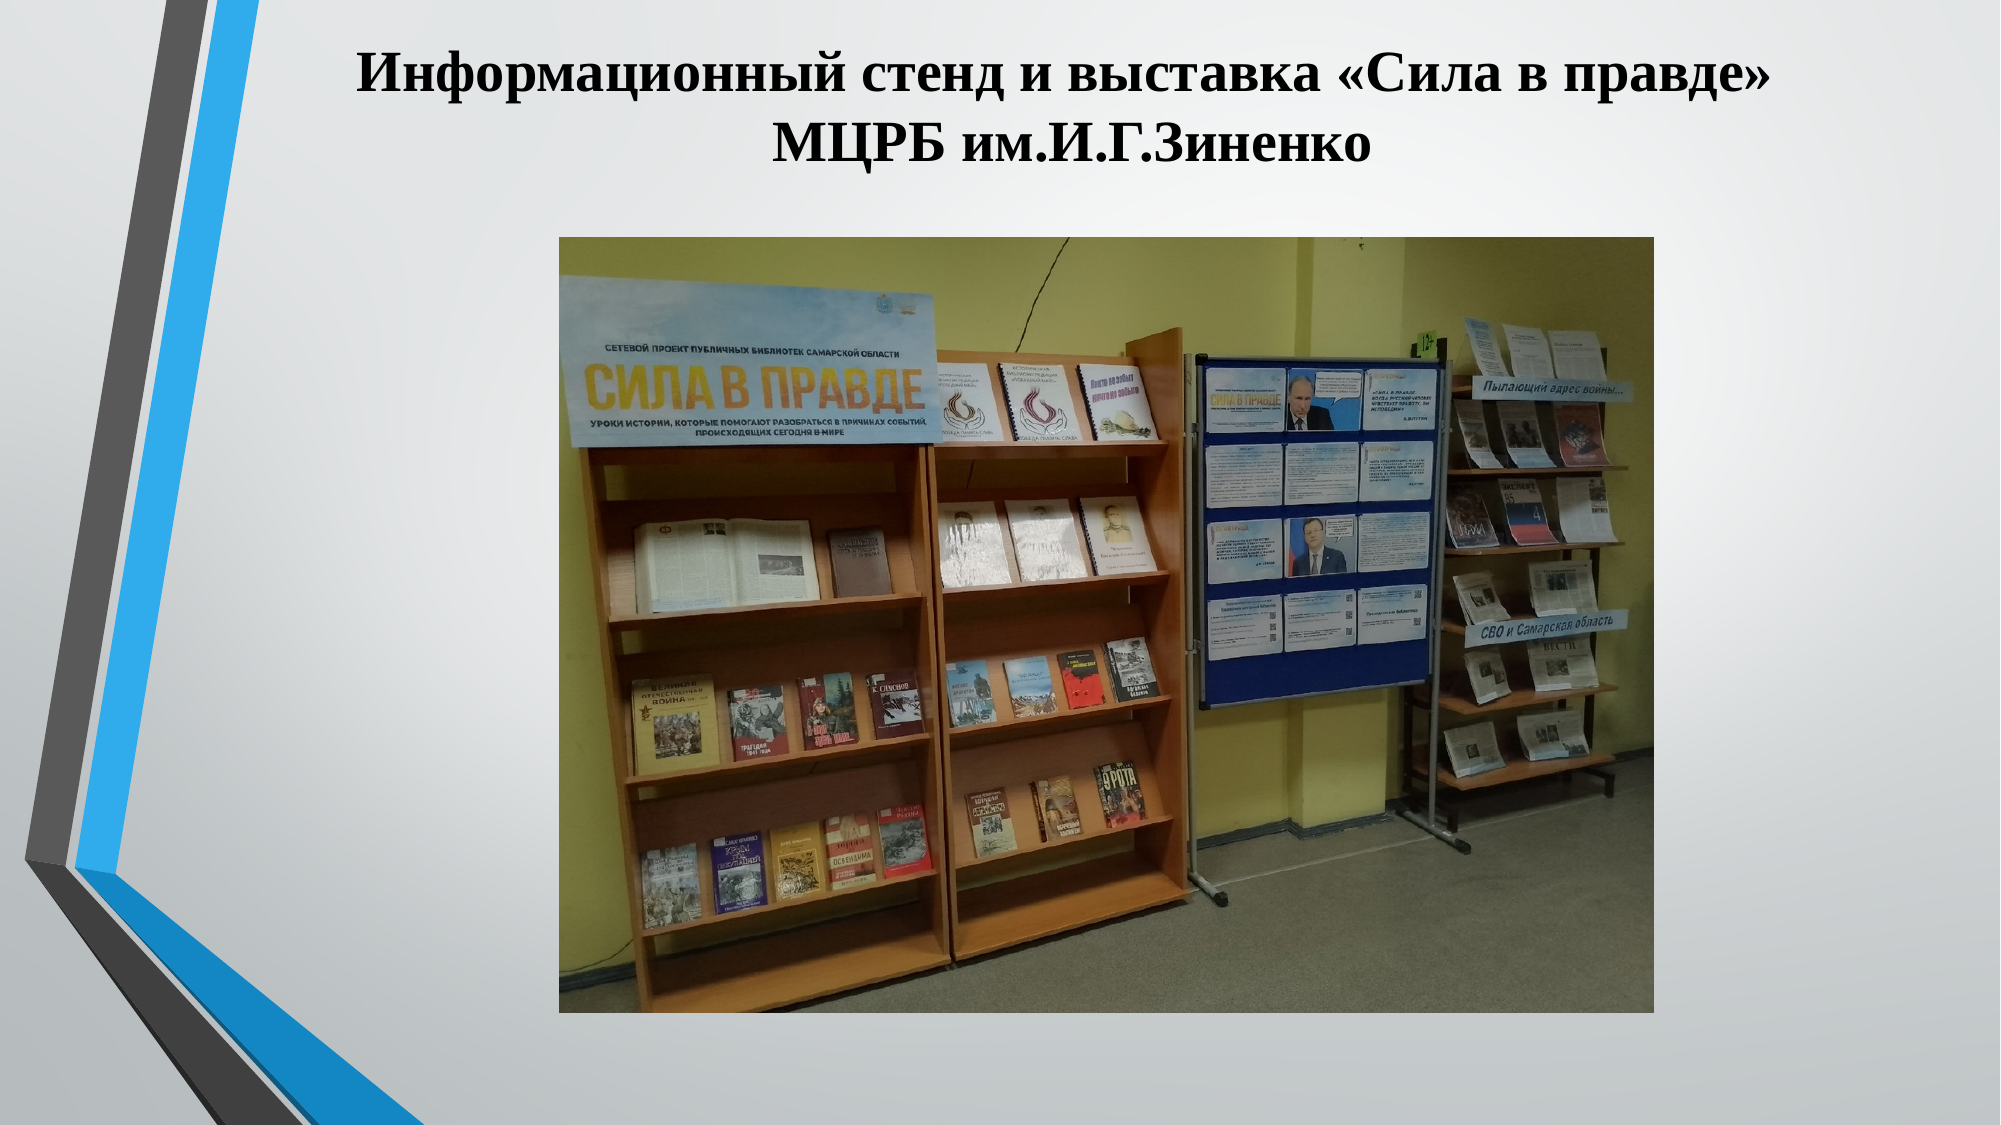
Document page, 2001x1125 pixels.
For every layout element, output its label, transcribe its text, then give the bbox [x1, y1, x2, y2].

title Информационный стенд и выставка «Сила в правде» МЦРБ им.И.Г.Зиненко [243, 17, 1887, 190]
picture [558, 237, 1655, 1013]
